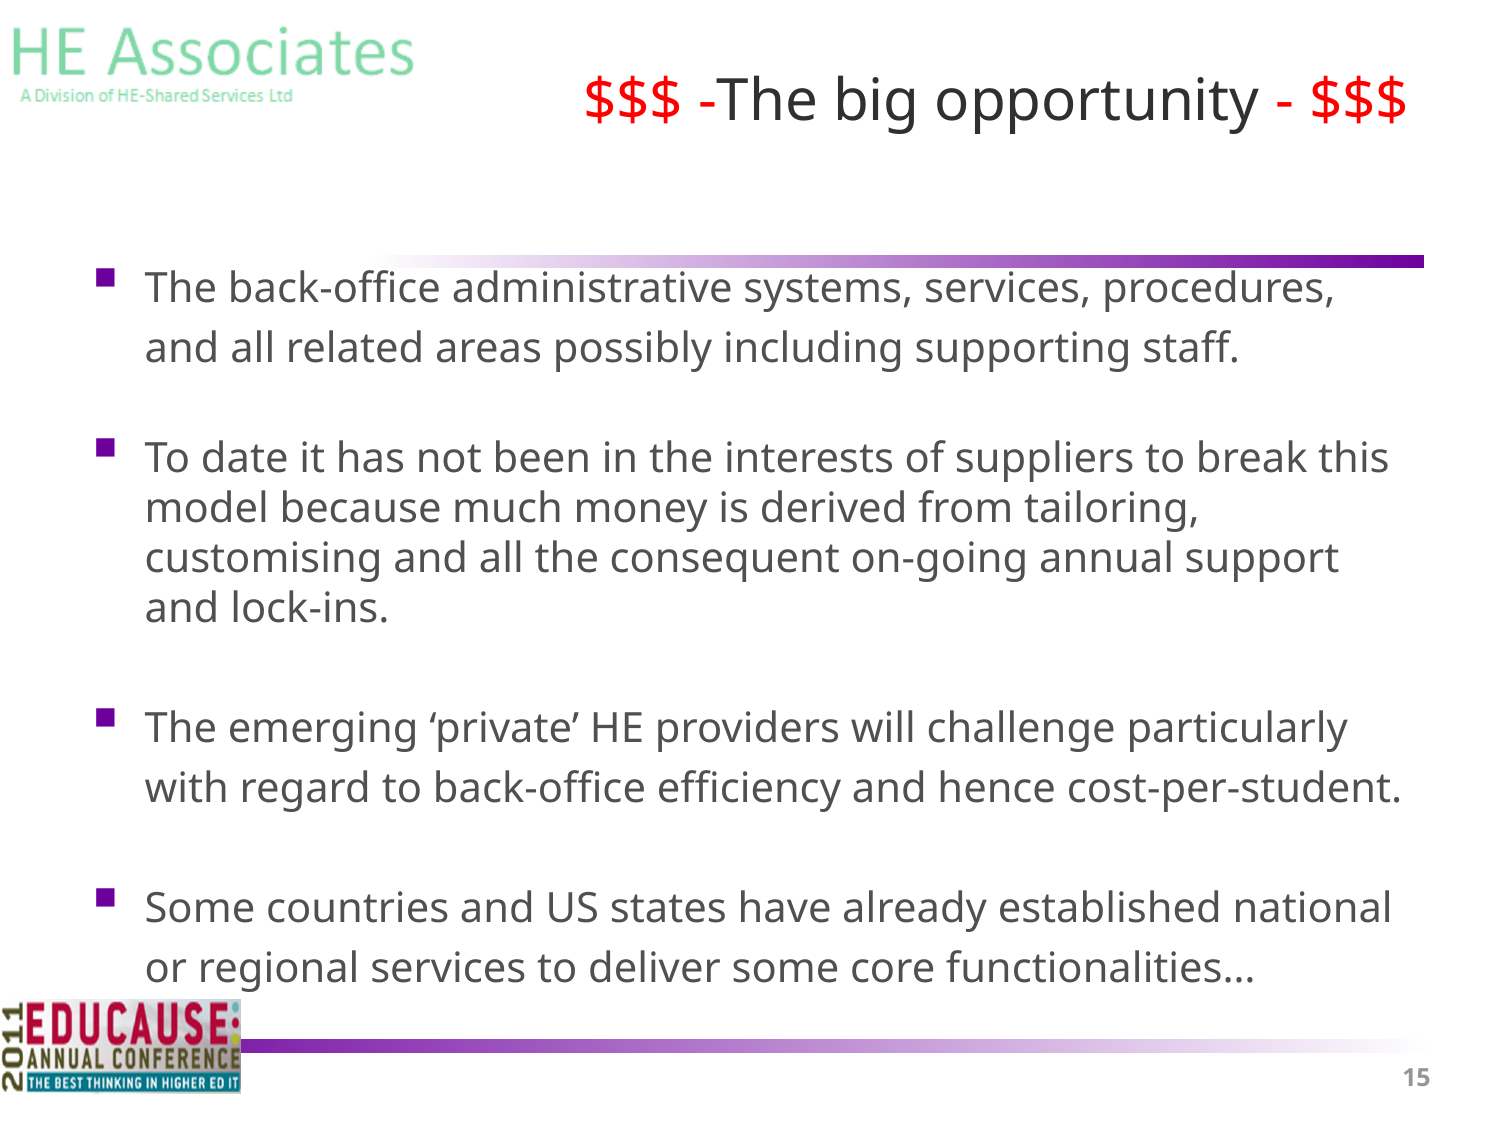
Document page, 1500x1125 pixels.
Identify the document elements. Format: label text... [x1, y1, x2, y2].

picture [0, 0, 427, 121]
slide_number 15 [1222, 1070, 1431, 1103]
title $$$ -The big opportunity - $$$ [371, 54, 1424, 197]
picture [0, 999, 241, 1094]
list The back-office administrative systems, services, procedures, and all related areas possibly including supporting staff. To date it has not been in the interests of suppliers to break this model because much money is derived from tailoring, customising and all the consequent on-going annual support and lock-ins. The emerging ‘private’ HE providers will challenge particularly with regard to back-office efficiency and hence cost-per-student. Some countries and US states have already established national or regional services to deliver some core functionalities… [76, 243, 1428, 989]
